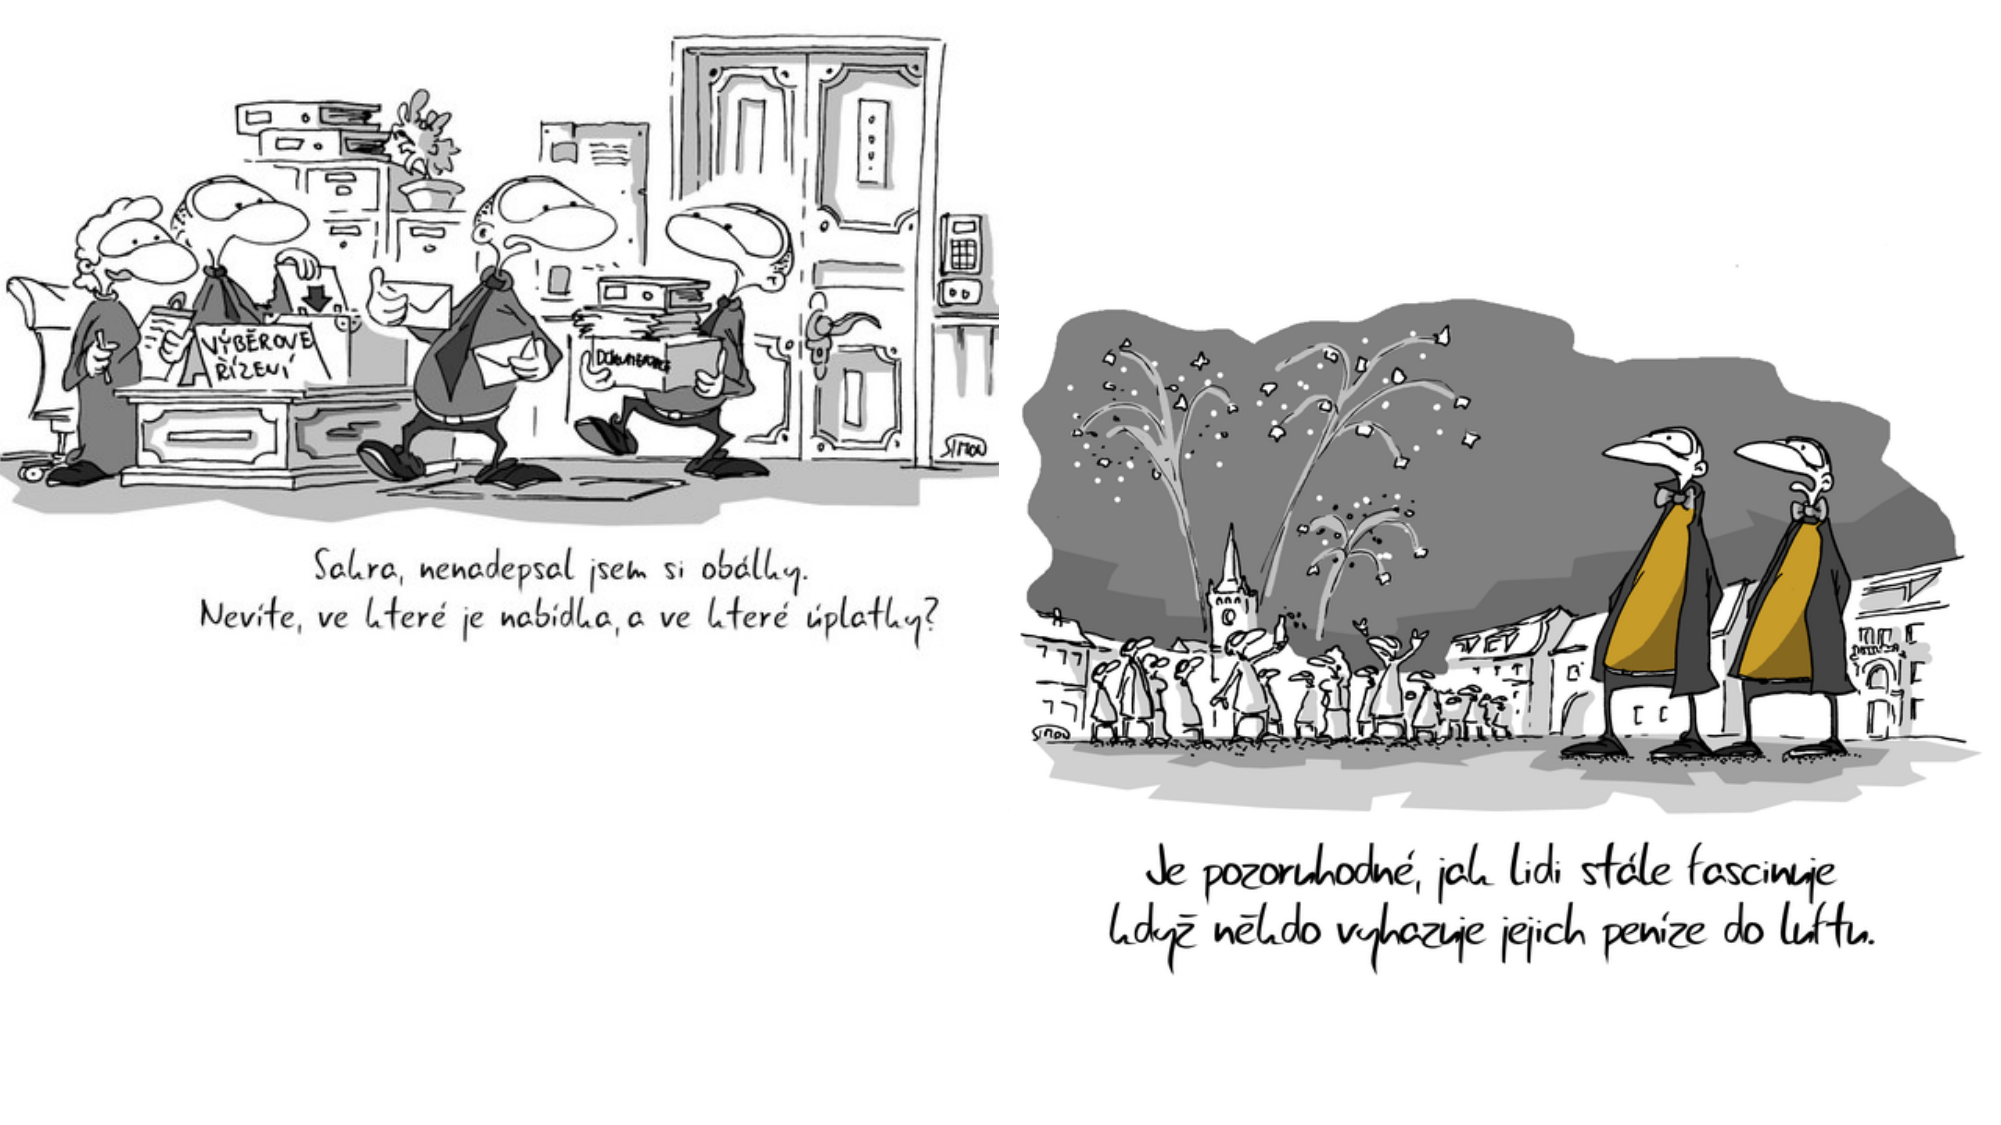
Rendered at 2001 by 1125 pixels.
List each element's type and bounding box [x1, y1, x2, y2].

picture [0, 0, 2000, 1007]
